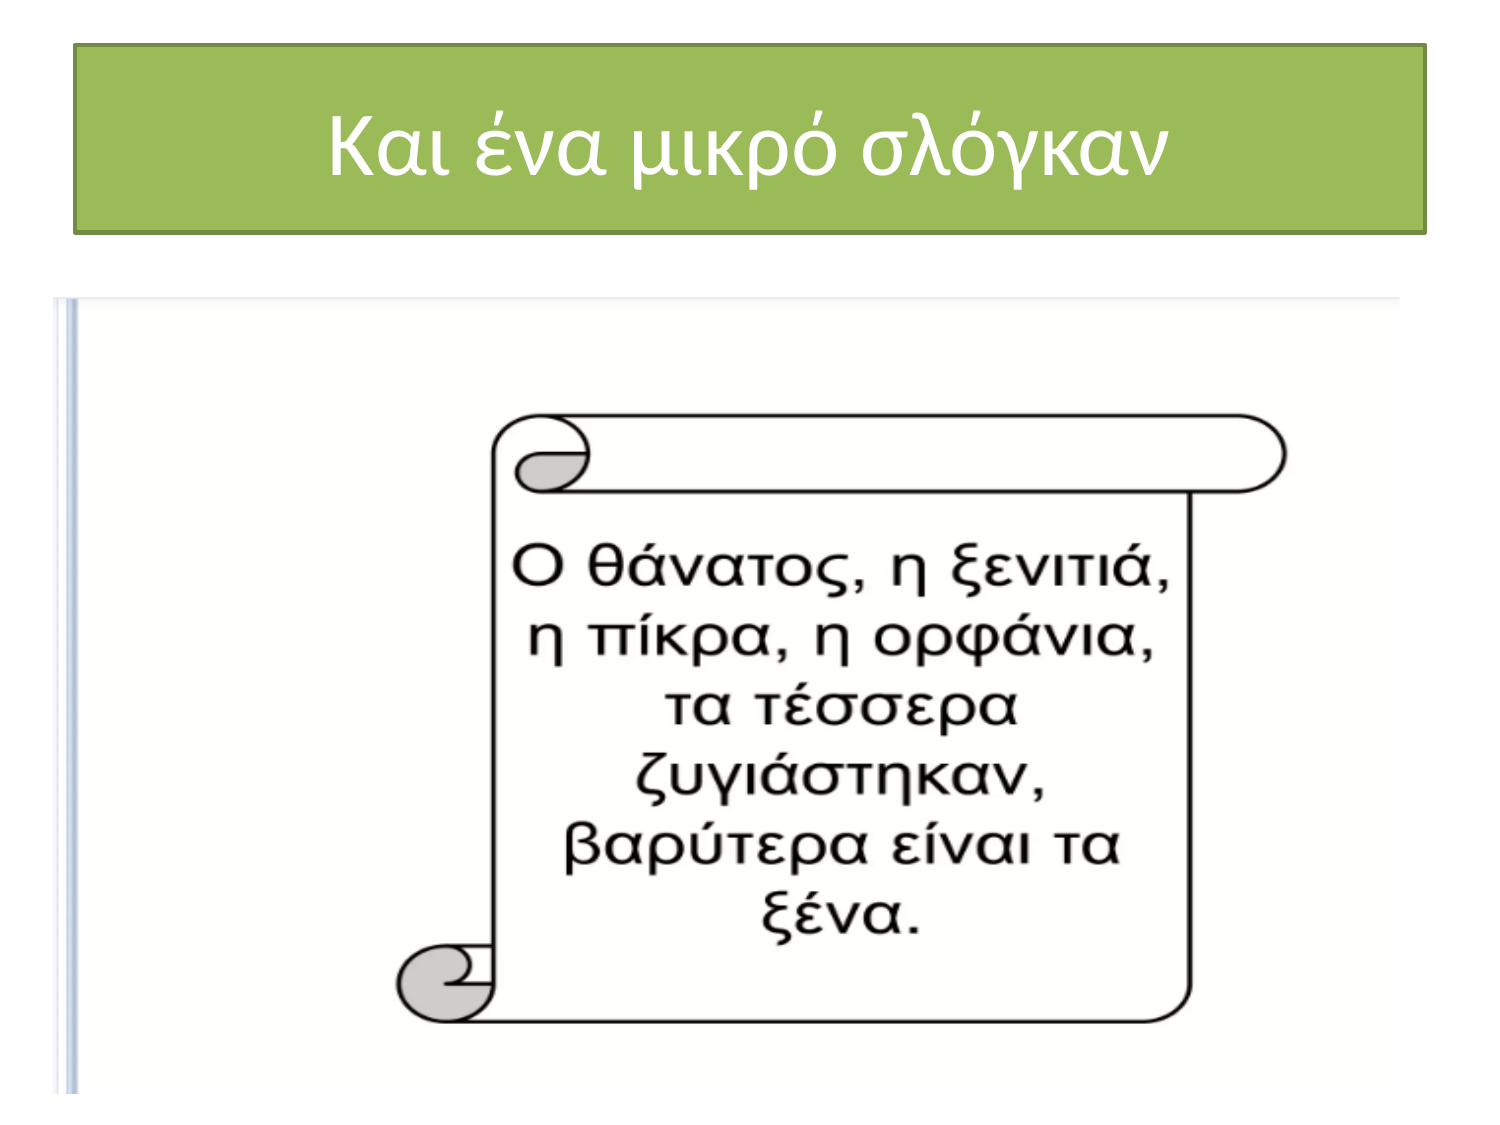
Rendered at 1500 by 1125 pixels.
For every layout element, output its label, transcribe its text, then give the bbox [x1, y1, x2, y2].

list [52, 266, 1400, 1095]
title Και ένα μικρό σλόγκαν [73, 43, 1427, 235]
